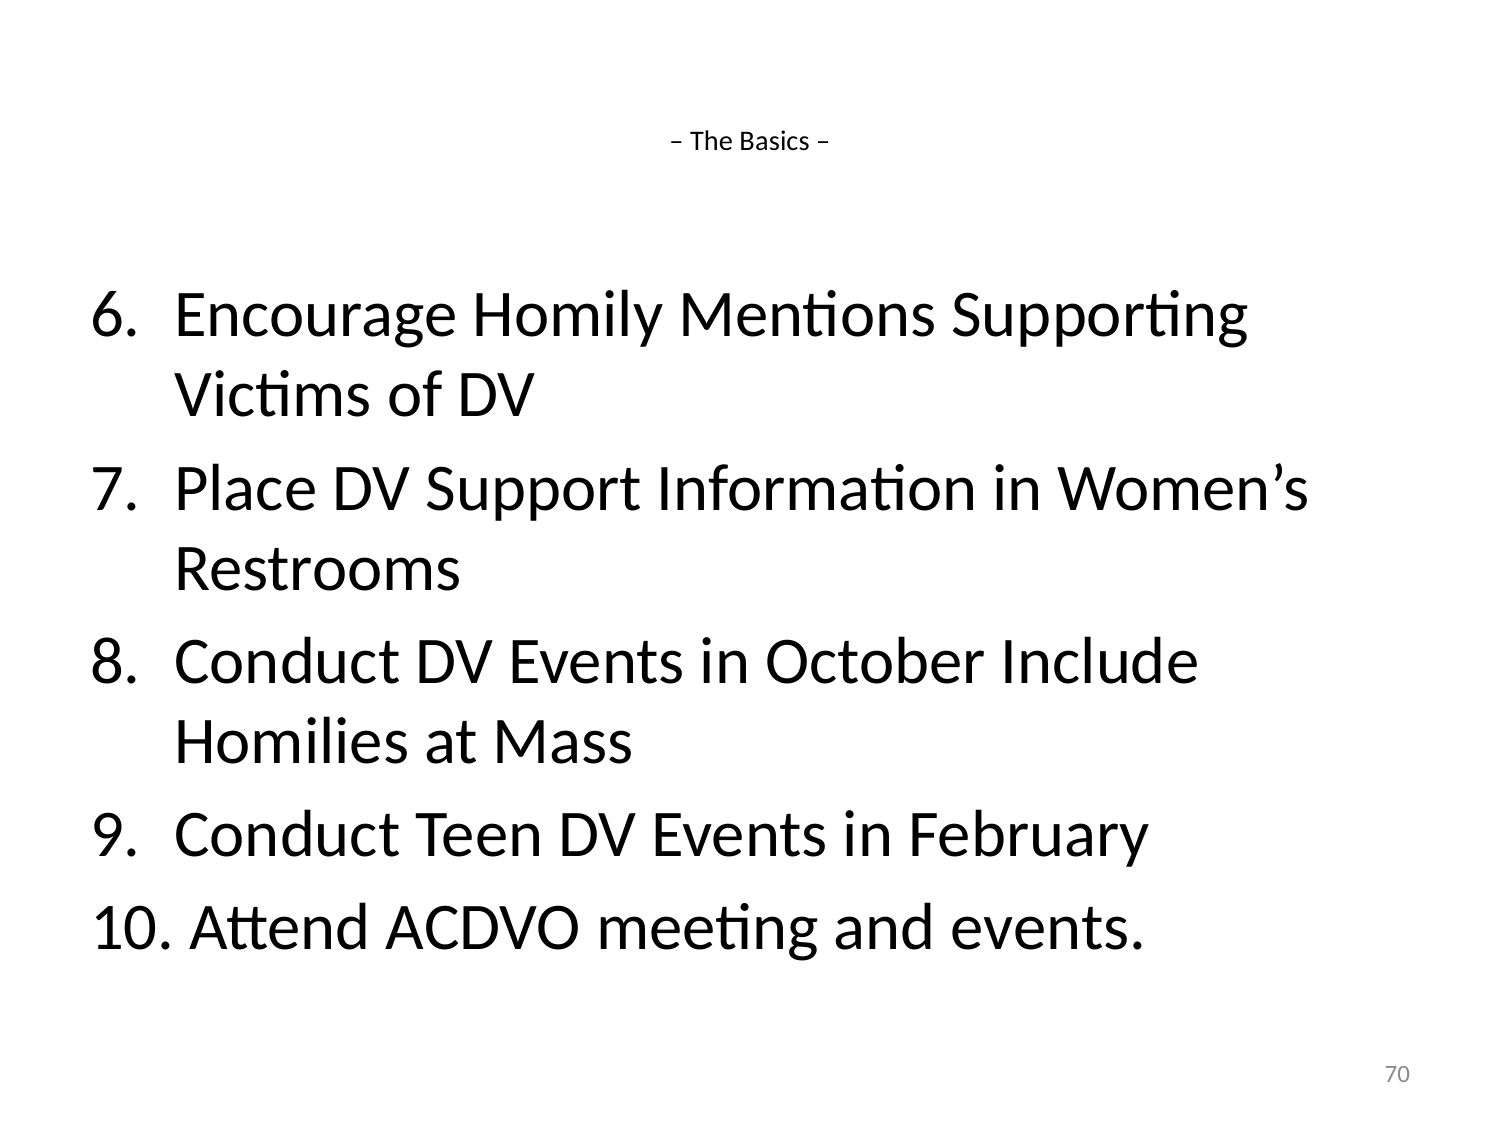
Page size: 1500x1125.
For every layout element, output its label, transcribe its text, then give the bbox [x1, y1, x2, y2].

list Encourage Homily Mentions Supporting Victims of DV Place DV Support Information in Women’s Restrooms Conduct DV Events in October Include Homilies at Mass Conduct Teen DV Events in February 10. Attend ACDVO meeting and events. [75, 262, 1425, 1005]
slide_number 70 [1074, 1042, 1425, 1103]
title – The Basics – [75, 45, 1425, 233]
